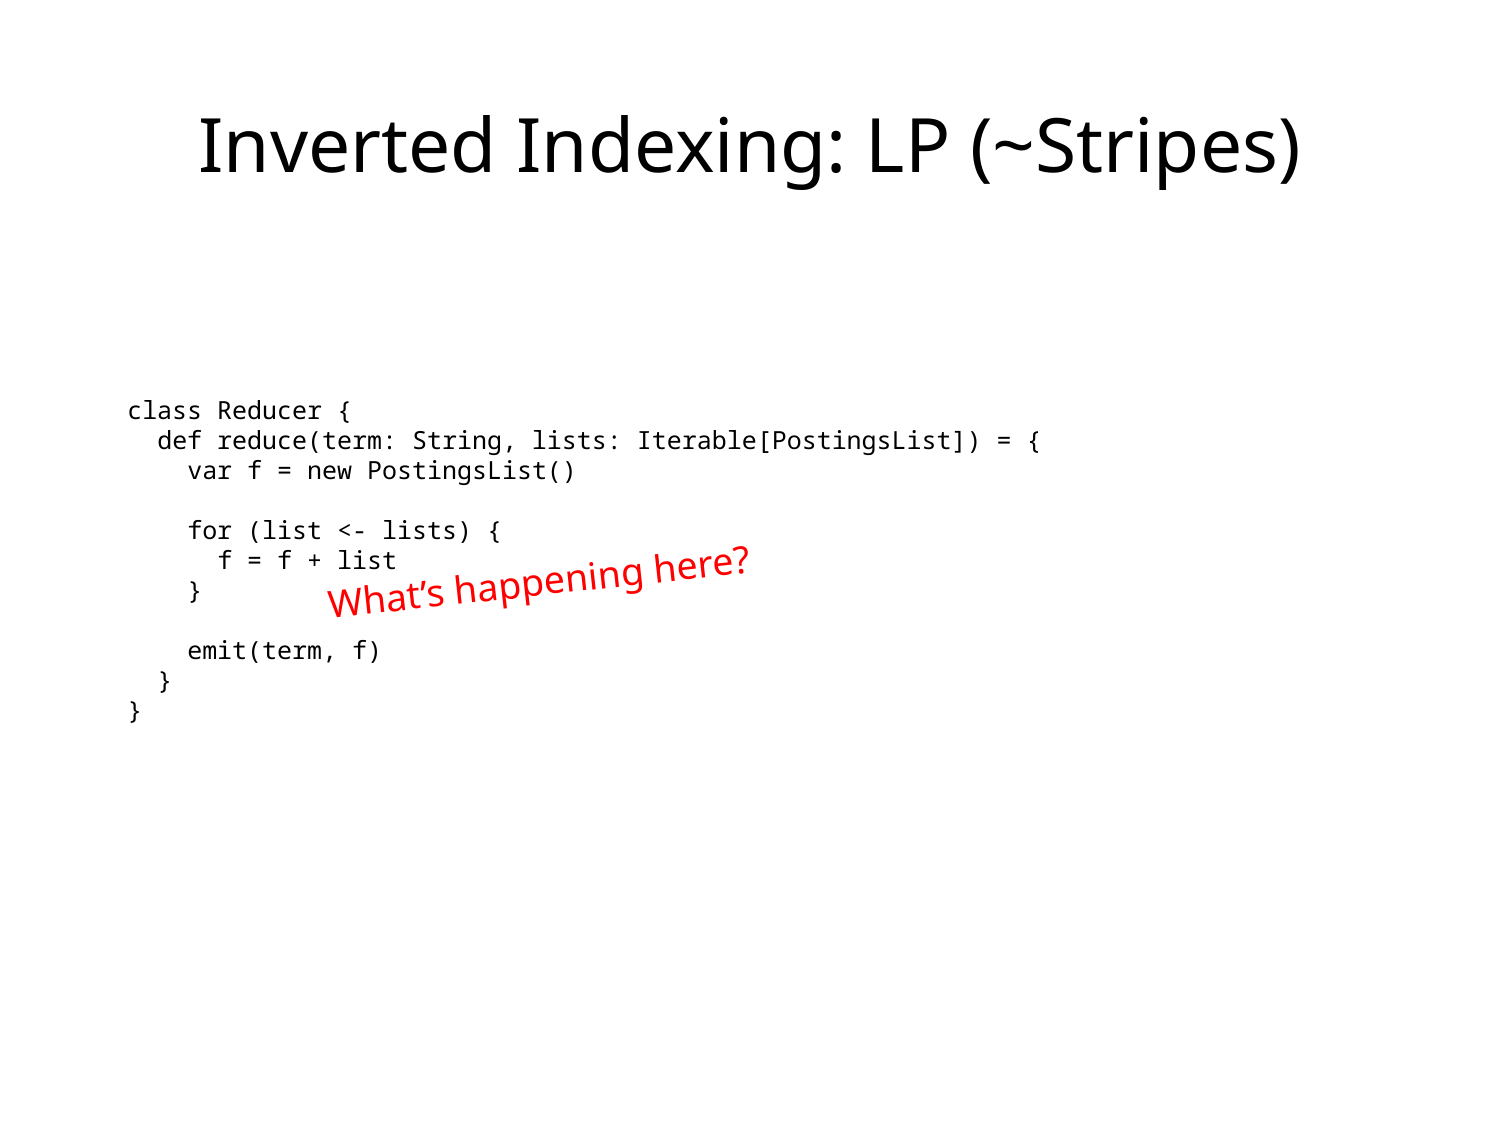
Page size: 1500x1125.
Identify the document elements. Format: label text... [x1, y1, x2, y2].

text_box class Reducer { def reduce(term: String, lists: Iterable[PostingsList]) = { var f = new PostingsList() for (list <- lists) { f = f + list } emit(term, f) } } [112, 387, 1413, 732]
text_box What’s happening here? [309, 526, 768, 635]
text_box Inverted Indexing: LP (~Stripes) [0, 90, 1500, 203]
